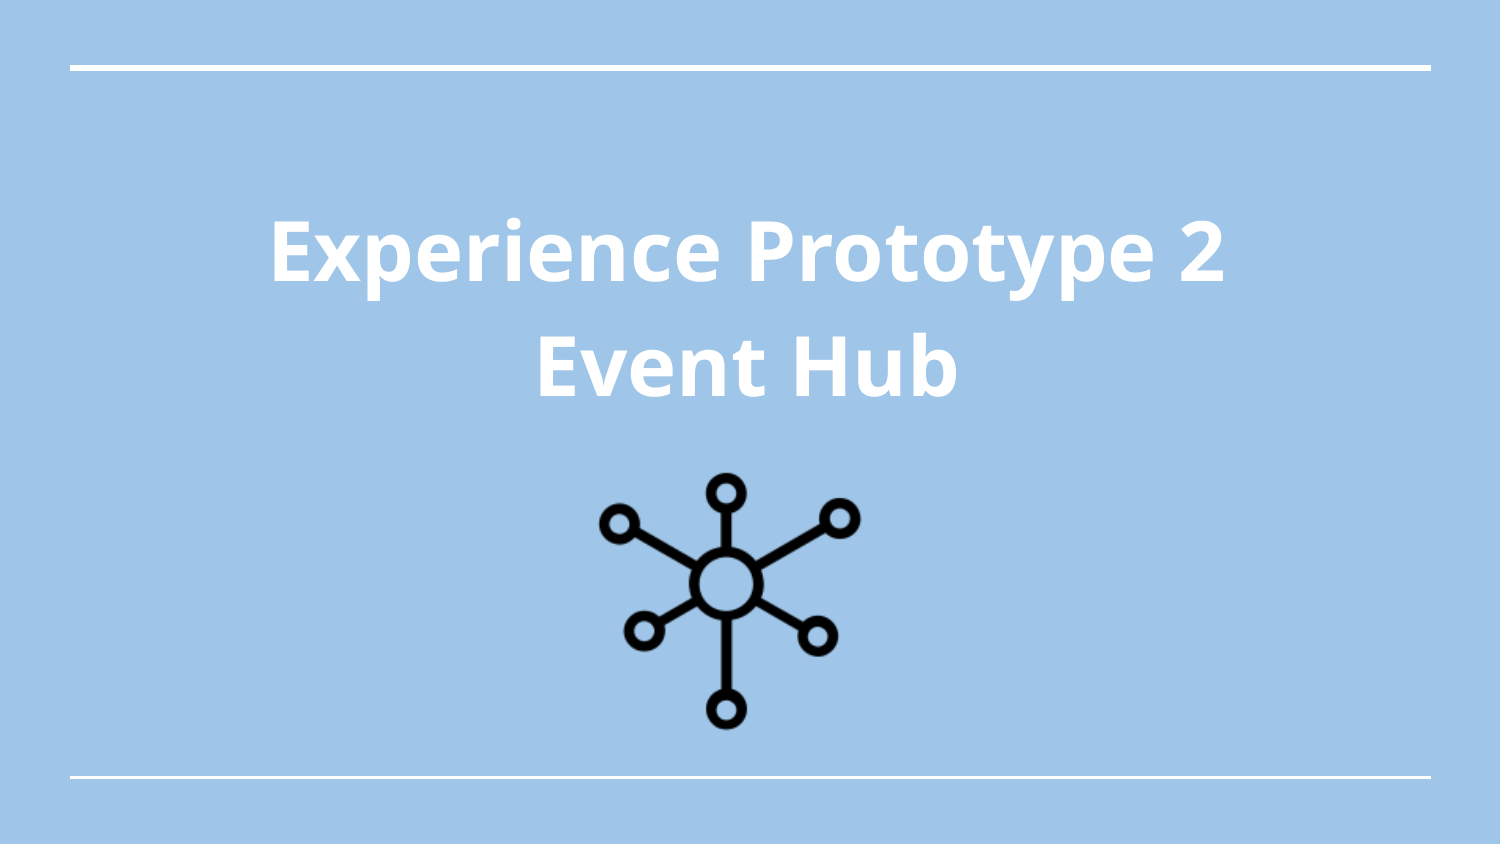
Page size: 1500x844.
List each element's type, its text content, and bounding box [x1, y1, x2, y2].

picture [573, 445, 887, 759]
title Experience Prototype 2 Event Hub [66, 171, 1428, 425]
